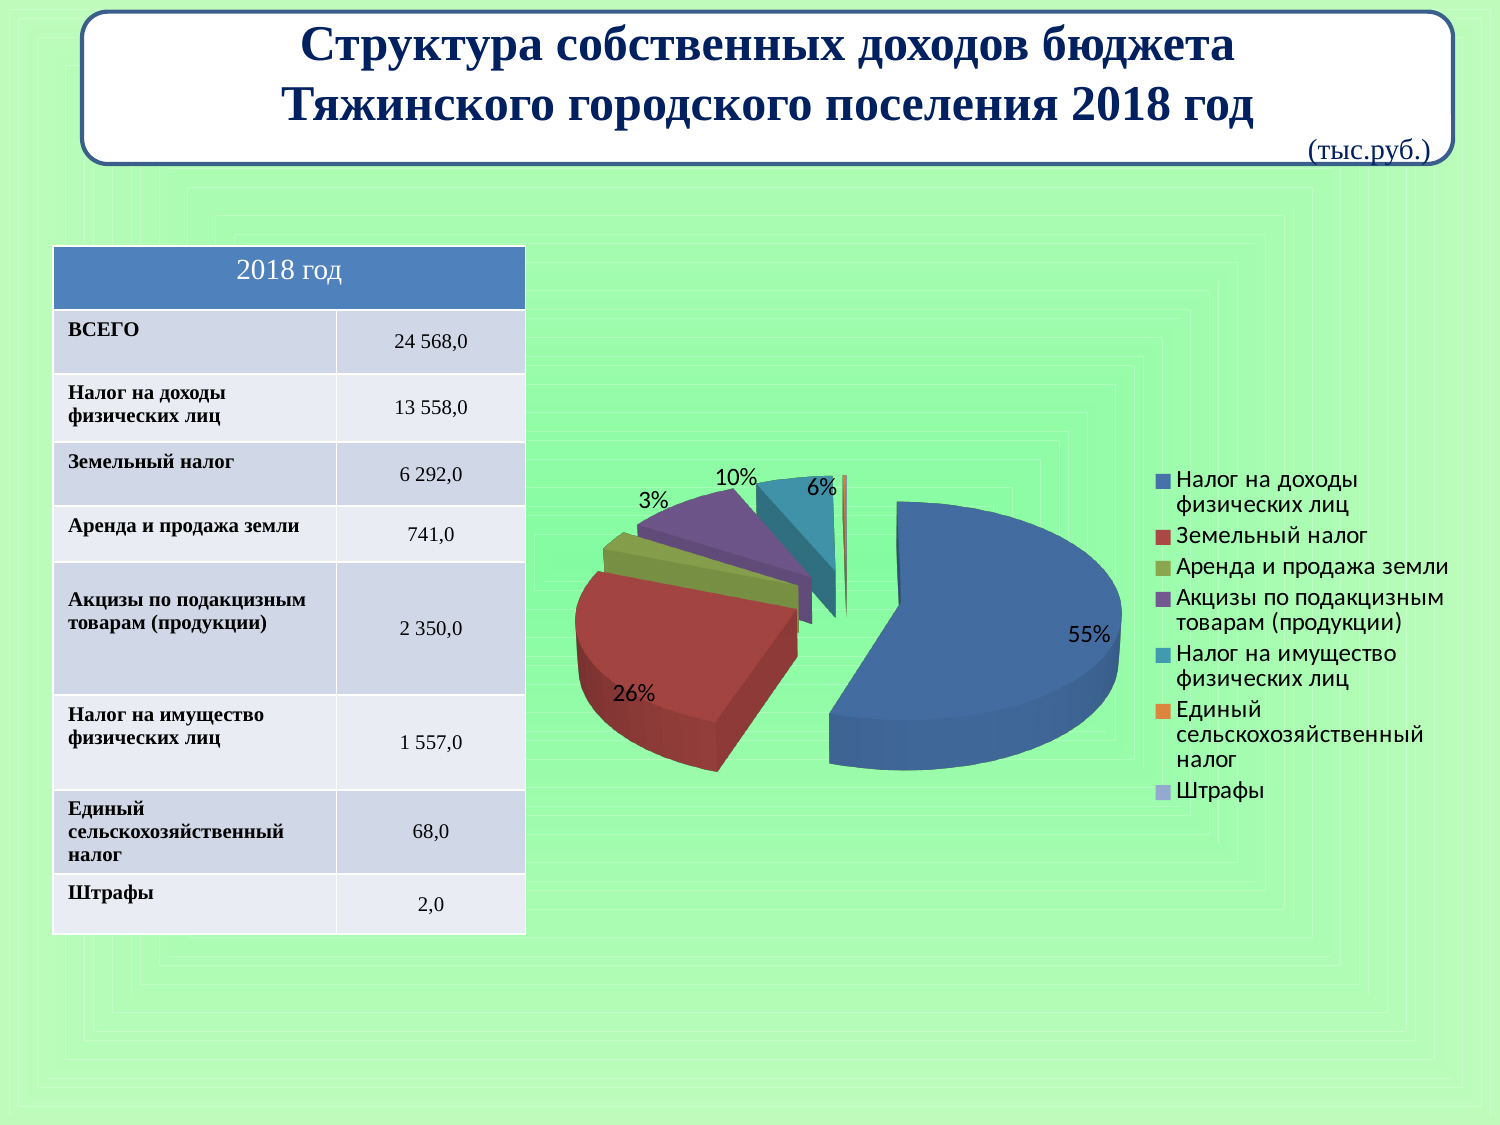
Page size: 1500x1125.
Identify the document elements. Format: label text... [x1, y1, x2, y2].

table_cell ВСЕГО [54, 311, 336, 373]
table_cell Земельный налог [54, 443, 336, 505]
table_cell Аренда и продажа земли [54, 507, 336, 561]
table_cell Единый сельскохозяйственный налог [54, 791, 336, 873]
chart [510, 199, 1471, 1070]
table_cell 2 350,0 [337, 563, 505, 694]
table_cell 6 292,0 [337, 443, 505, 505]
table_cell Акцизы по подакцизным товарам (продукции) [54, 563, 336, 694]
table_cell 24 568,0 [337, 311, 505, 373]
text_box Структура собственных доходов бюджета Тяжинского городского поселения 2018 год (тыс.руб.) [79, 9, 1456, 167]
table_cell 13 558,0 [337, 375, 505, 441]
table_cell 1 557,0 [337, 696, 505, 789]
table_cell Штрафы [54, 875, 336, 933]
table_cell Налог на имущество физических лиц [54, 696, 336, 789]
table_cell 741,0 [337, 507, 505, 561]
table_cell 2,0 [337, 875, 505, 933]
table_header 2018 год [54, 247, 505, 309]
table_cell Налог на доходы физических лиц [54, 375, 336, 441]
table_cell 68,0 [337, 791, 505, 873]
